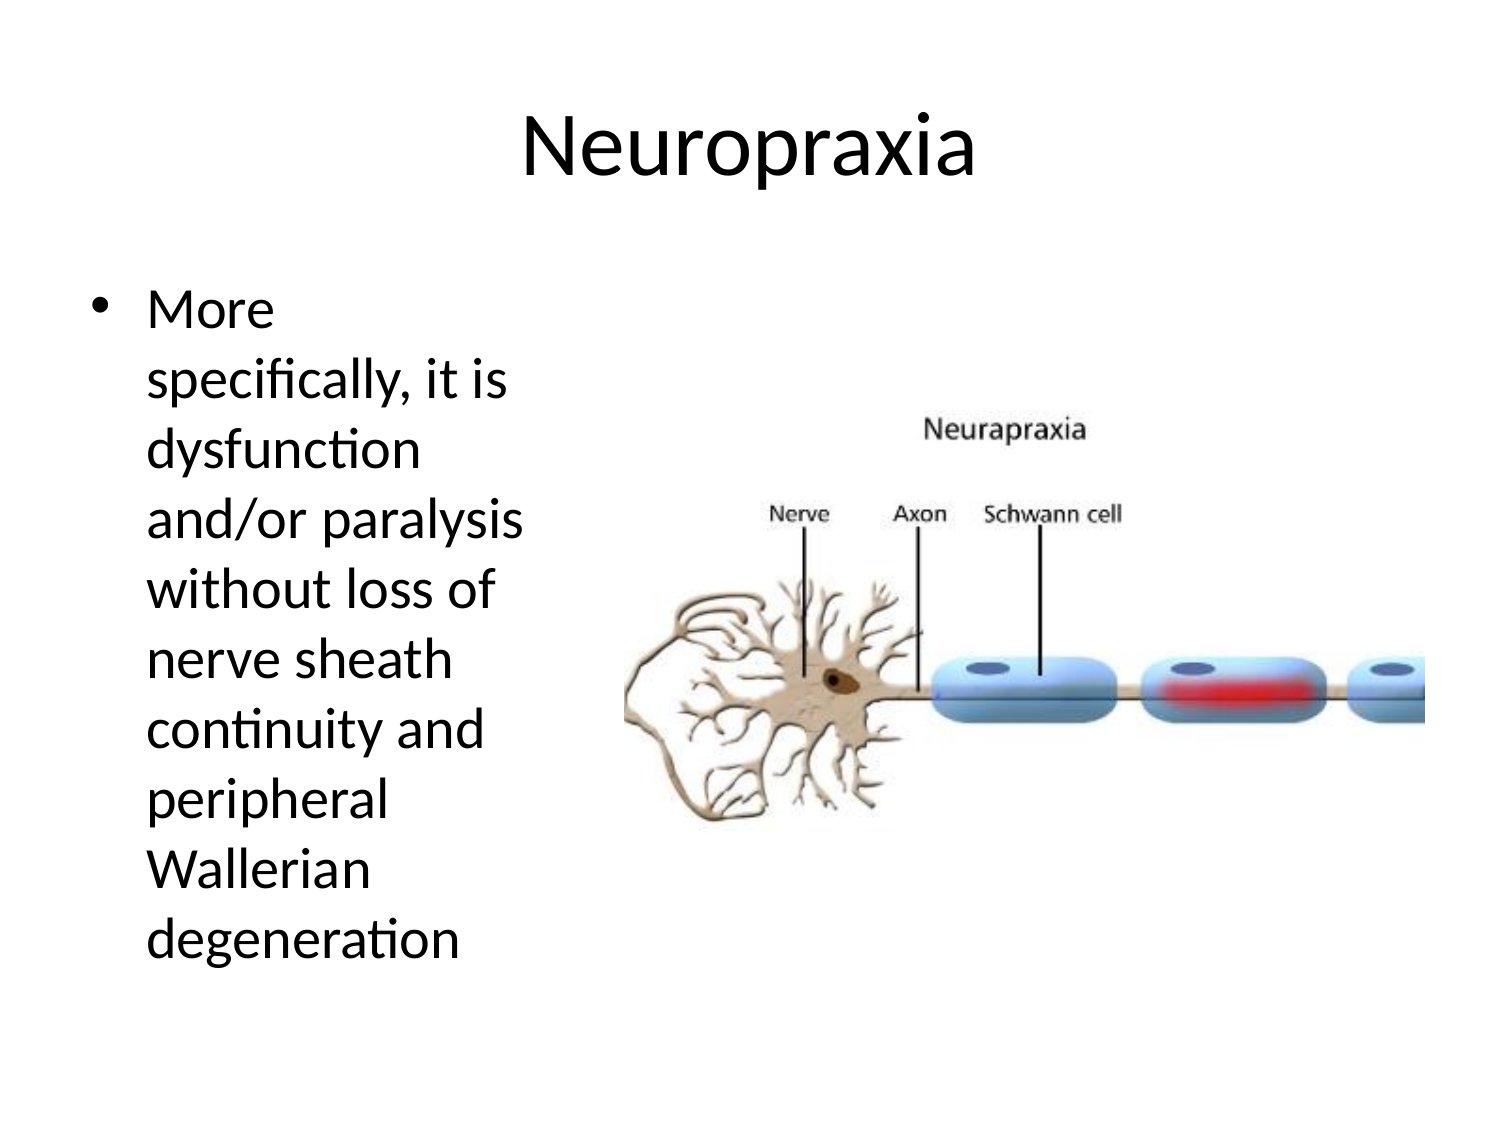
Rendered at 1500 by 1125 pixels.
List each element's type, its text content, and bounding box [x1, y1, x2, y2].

title Neuropraxia [75, 45, 1425, 233]
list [623, 410, 1426, 951]
list More specifically, it is dysfunction and/or paralysis without loss of nerve sheath continuity and peripheral Wallerian degeneration [75, 262, 563, 1005]
